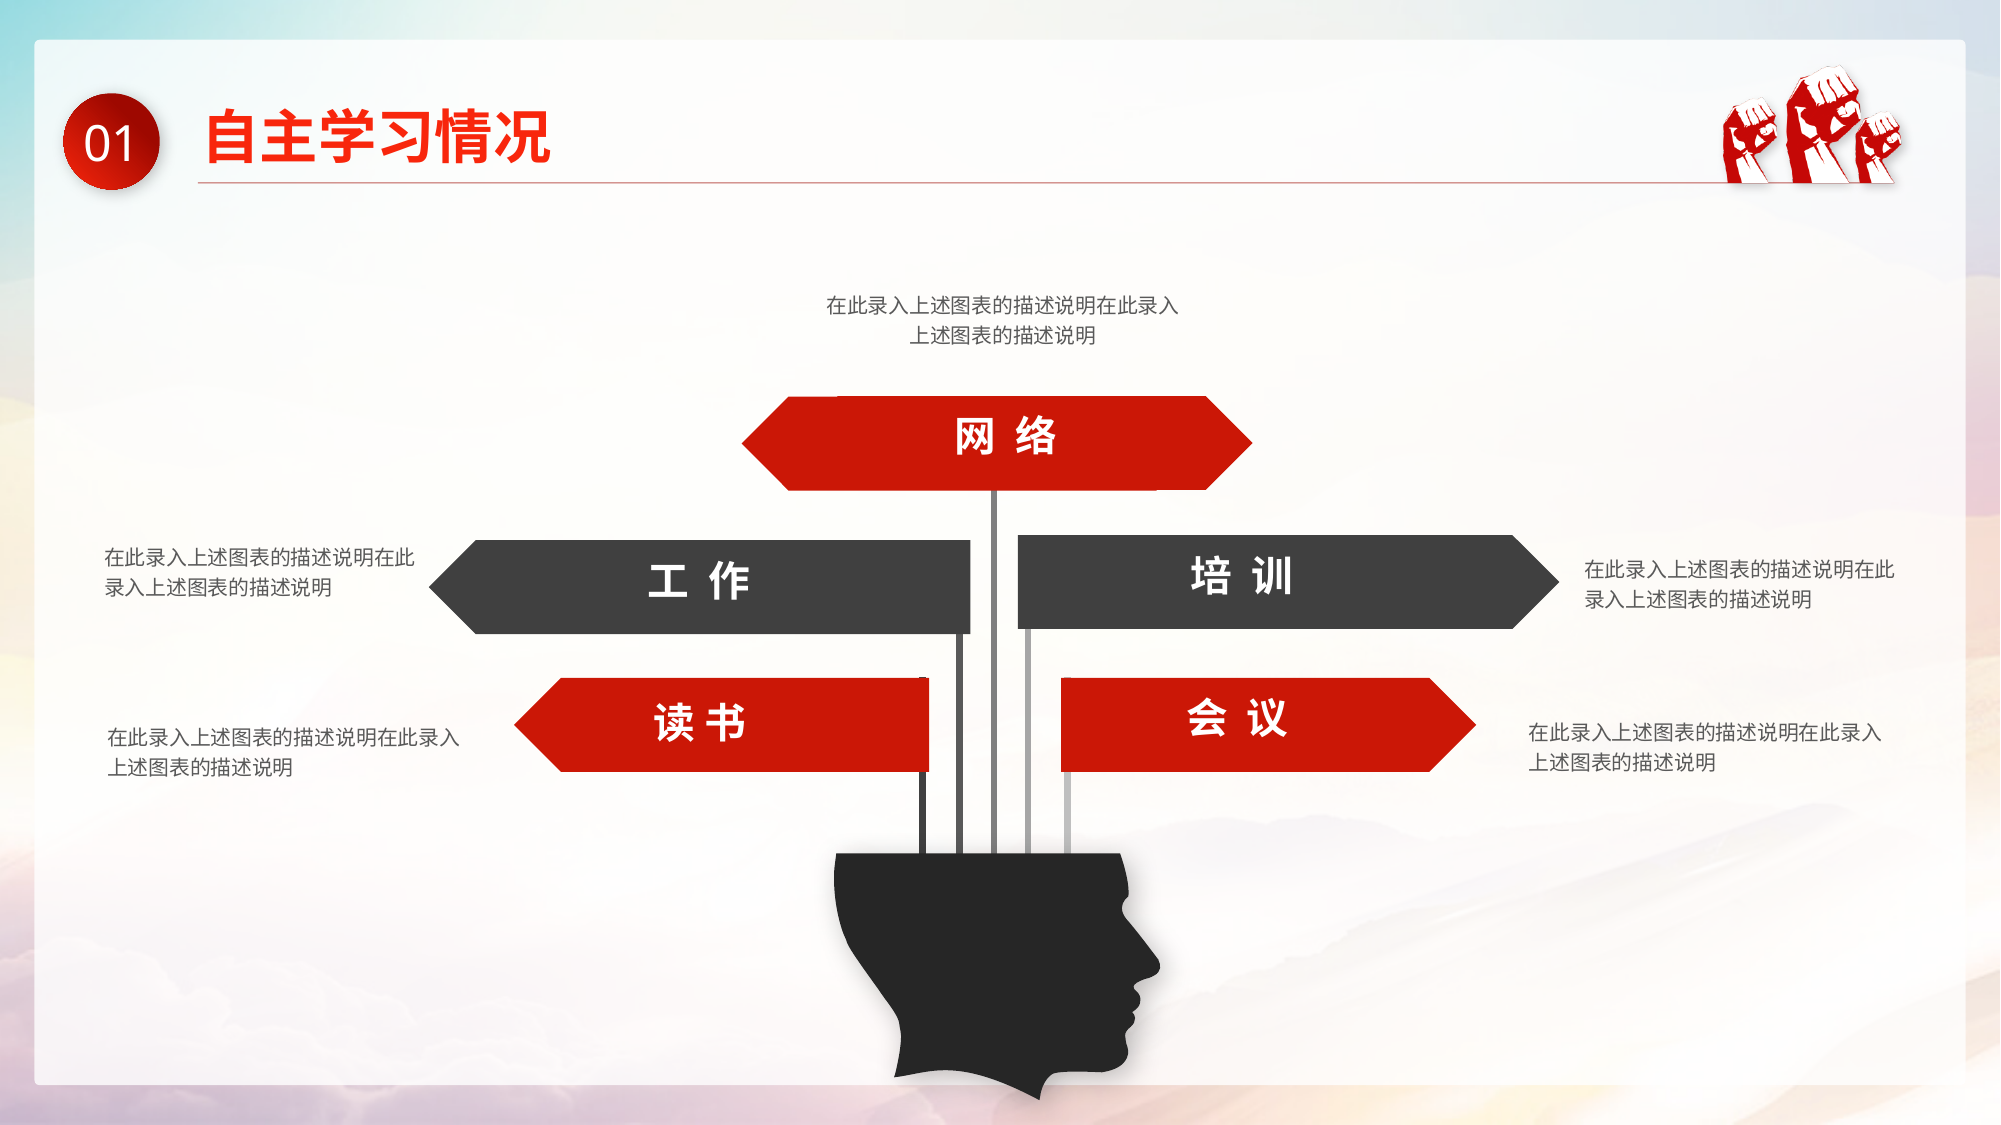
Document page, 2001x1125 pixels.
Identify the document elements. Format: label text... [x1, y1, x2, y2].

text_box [0, 0, 2000, 1125]
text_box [63, 93, 569, 190]
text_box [1017, 535, 1560, 629]
text_box 在此录入上述图表的描述说明在此录入上述图表的描述说明 [803, 280, 1202, 356]
text_box 在此录入上述图表的描述说明在此录入上述图表的描述说明 [89, 532, 435, 608]
text_box 在此录入上述图表的描述说明在此录入上述图表的描述说明 [92, 712, 490, 788]
text_box 在此录入上述图表的描述说明在此录入上述图表的描述说明 [1569, 544, 1913, 619]
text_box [741, 396, 1253, 491]
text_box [1061, 677, 1477, 772]
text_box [513, 677, 930, 772]
picture [1719, 95, 1779, 183]
picture [1781, 63, 1903, 183]
text_box [834, 853, 1161, 1101]
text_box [428, 540, 971, 634]
text_box 在此录入上述图表的描述说明在此录入上述图表的描述说明 [1514, 707, 1912, 783]
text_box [922, 491, 1068, 1064]
